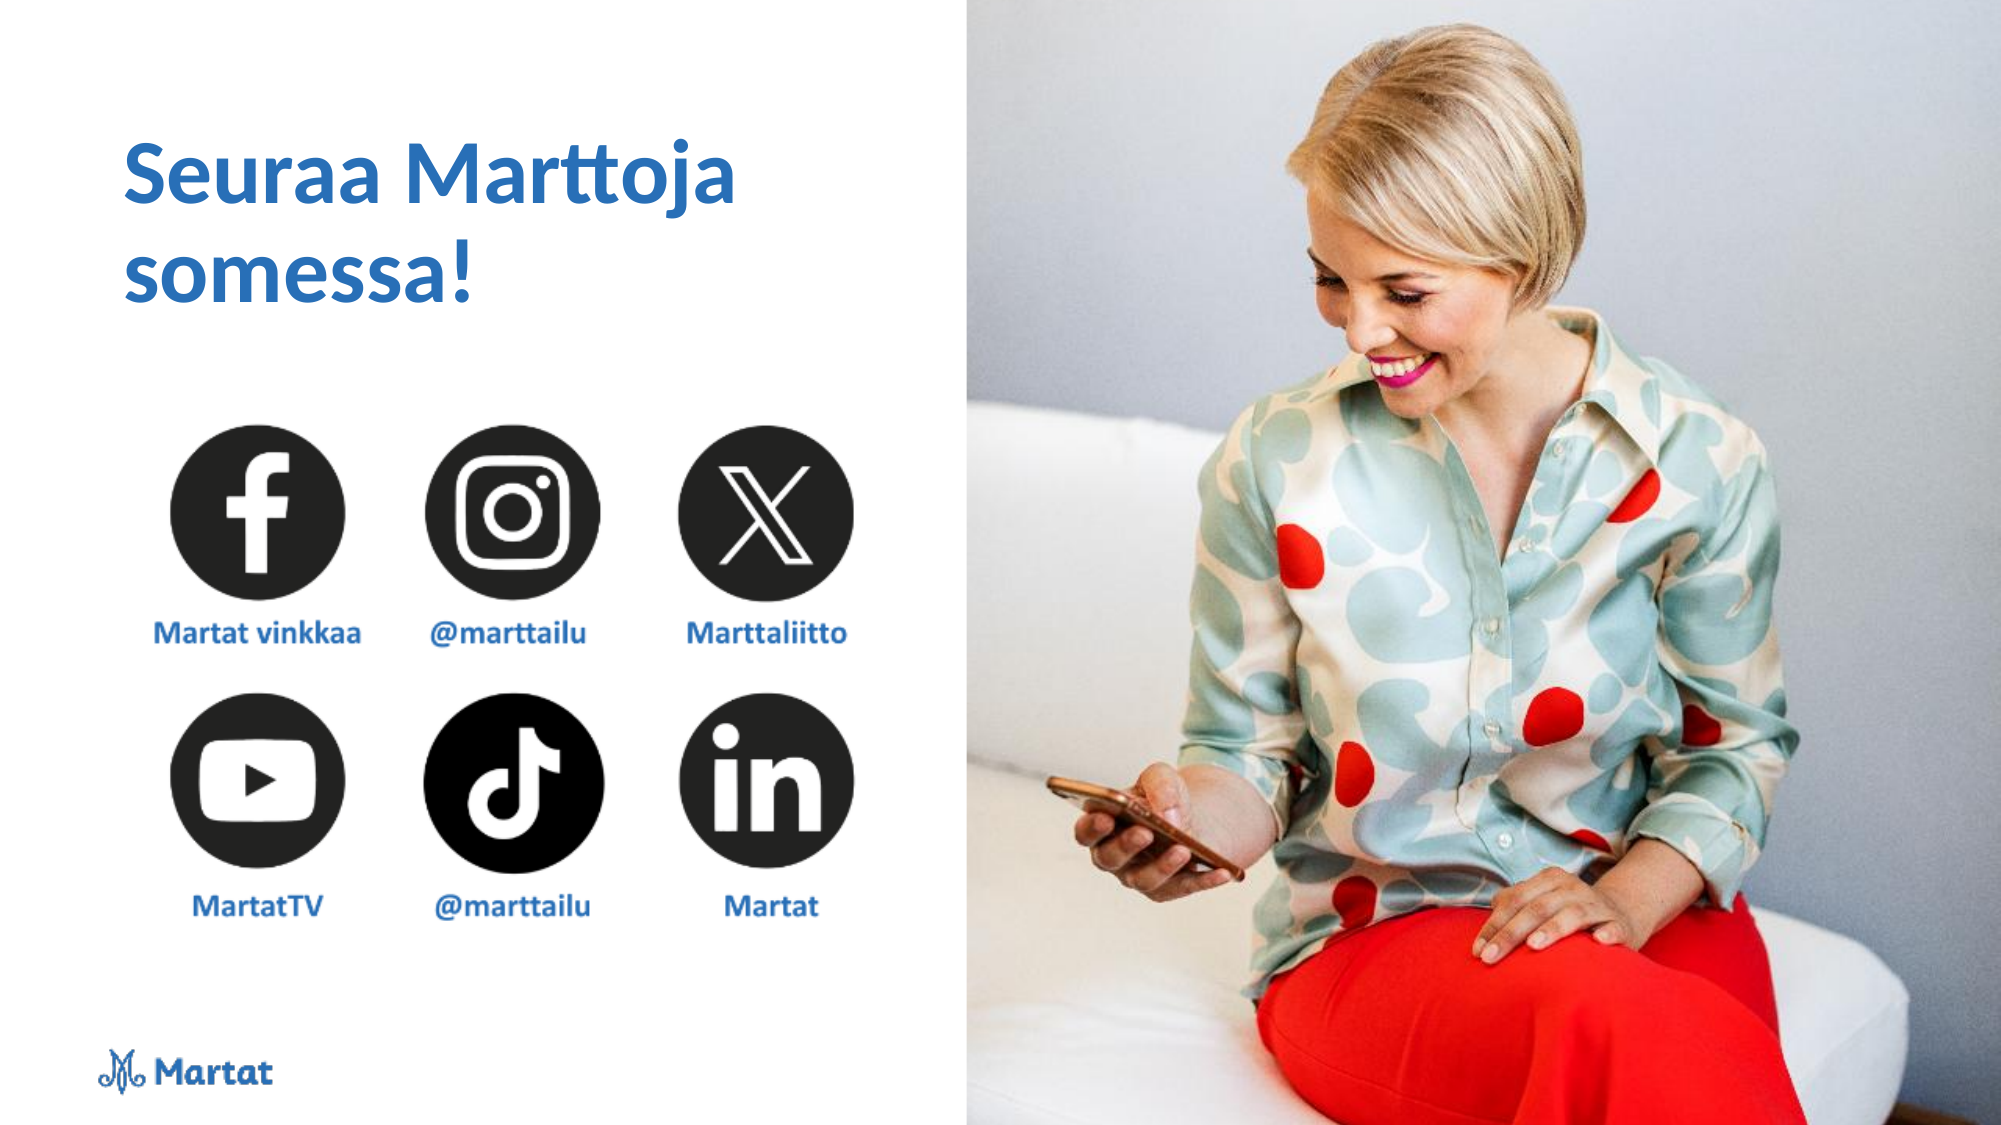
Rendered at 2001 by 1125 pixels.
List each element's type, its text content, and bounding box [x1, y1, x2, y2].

picture [966, 0, 2001, 1125]
picture [108, 382, 918, 1004]
title Seuraa Marttoja somessa! [108, 107, 957, 331]
picture [83, 1034, 296, 1107]
